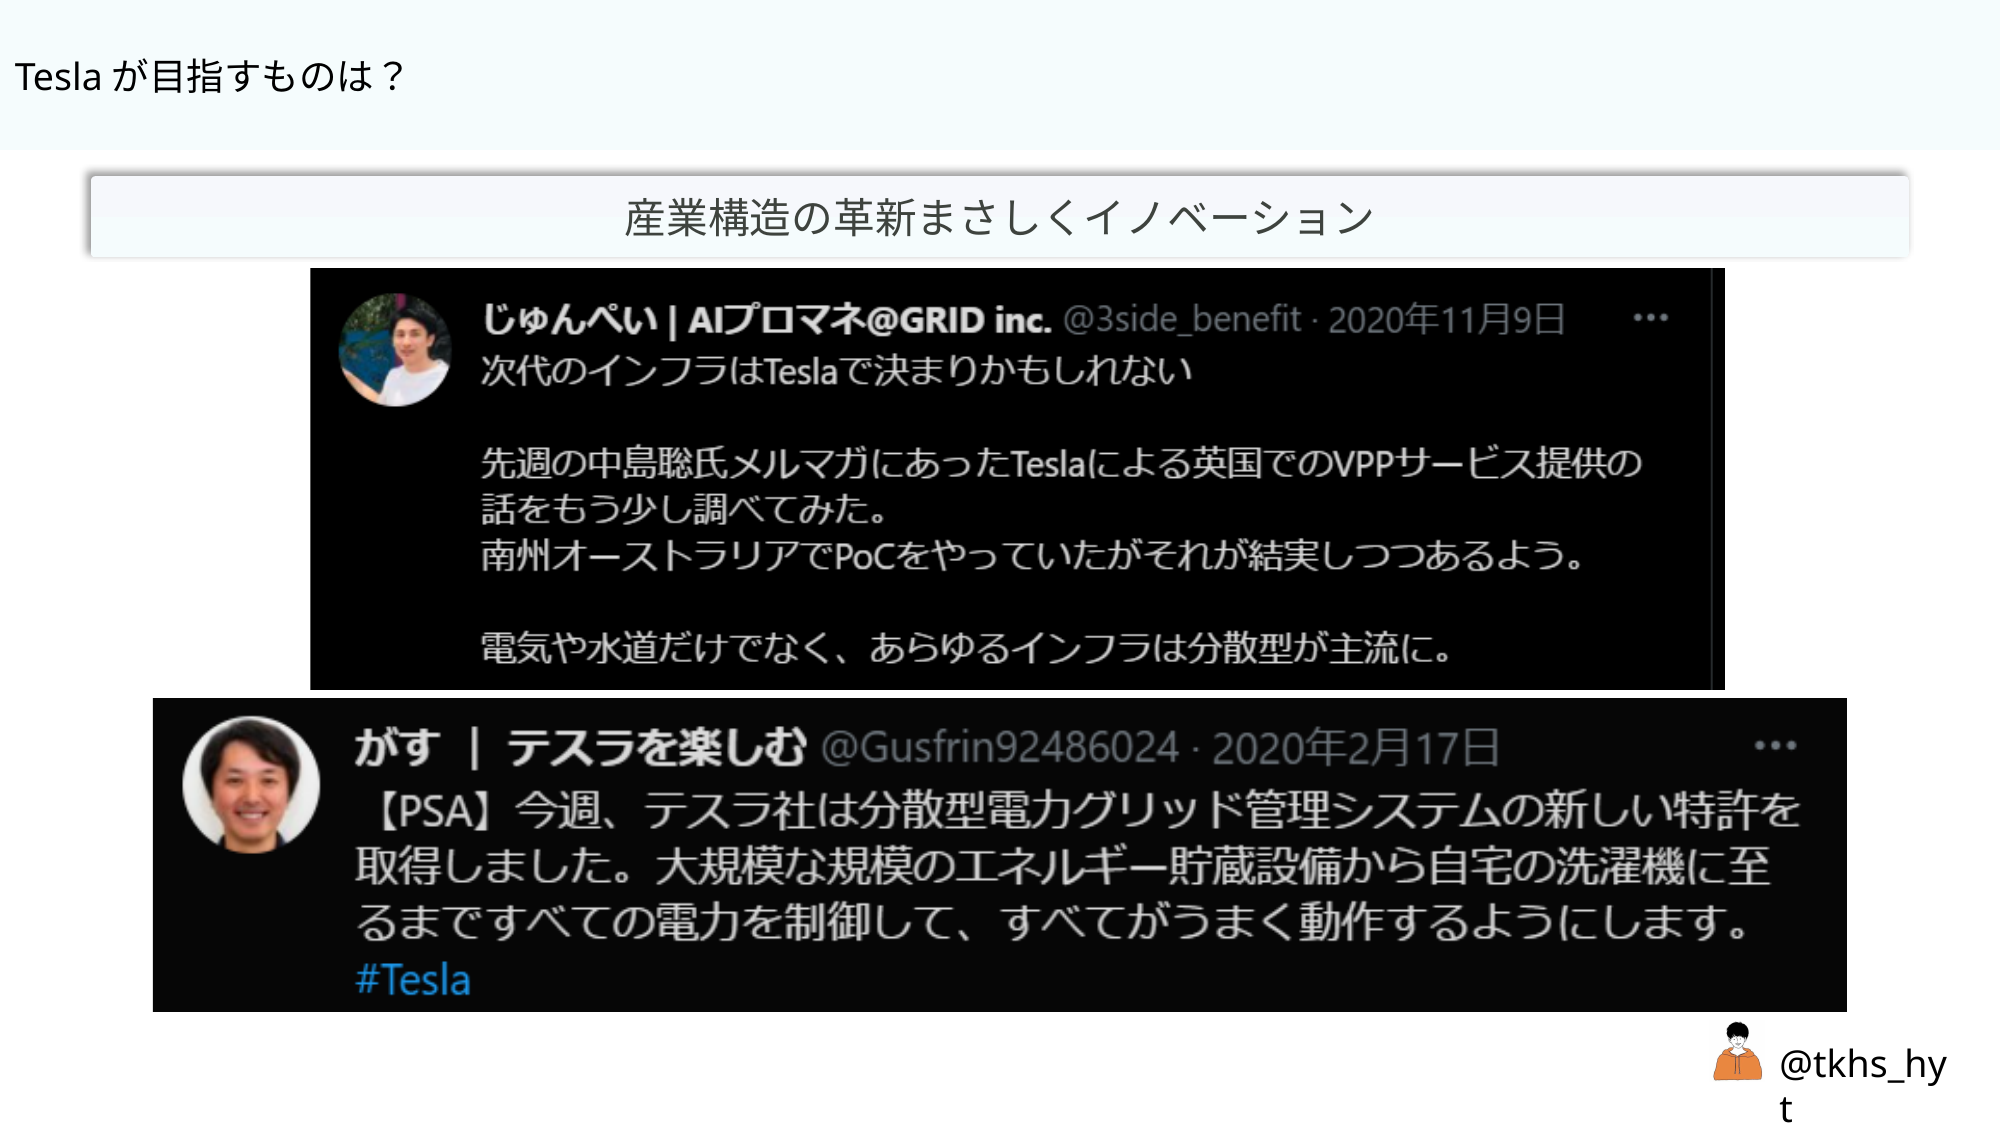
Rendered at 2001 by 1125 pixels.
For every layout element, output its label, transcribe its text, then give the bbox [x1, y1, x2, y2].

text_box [1709, 1020, 1976, 1094]
picture [310, 268, 1725, 690]
picture [152, 698, 1847, 1012]
text_box 産業構造の革新まさしくイノベーション [89, 175, 1911, 259]
text_box Teslaが目指すものは？ [0, 0, 2000, 151]
